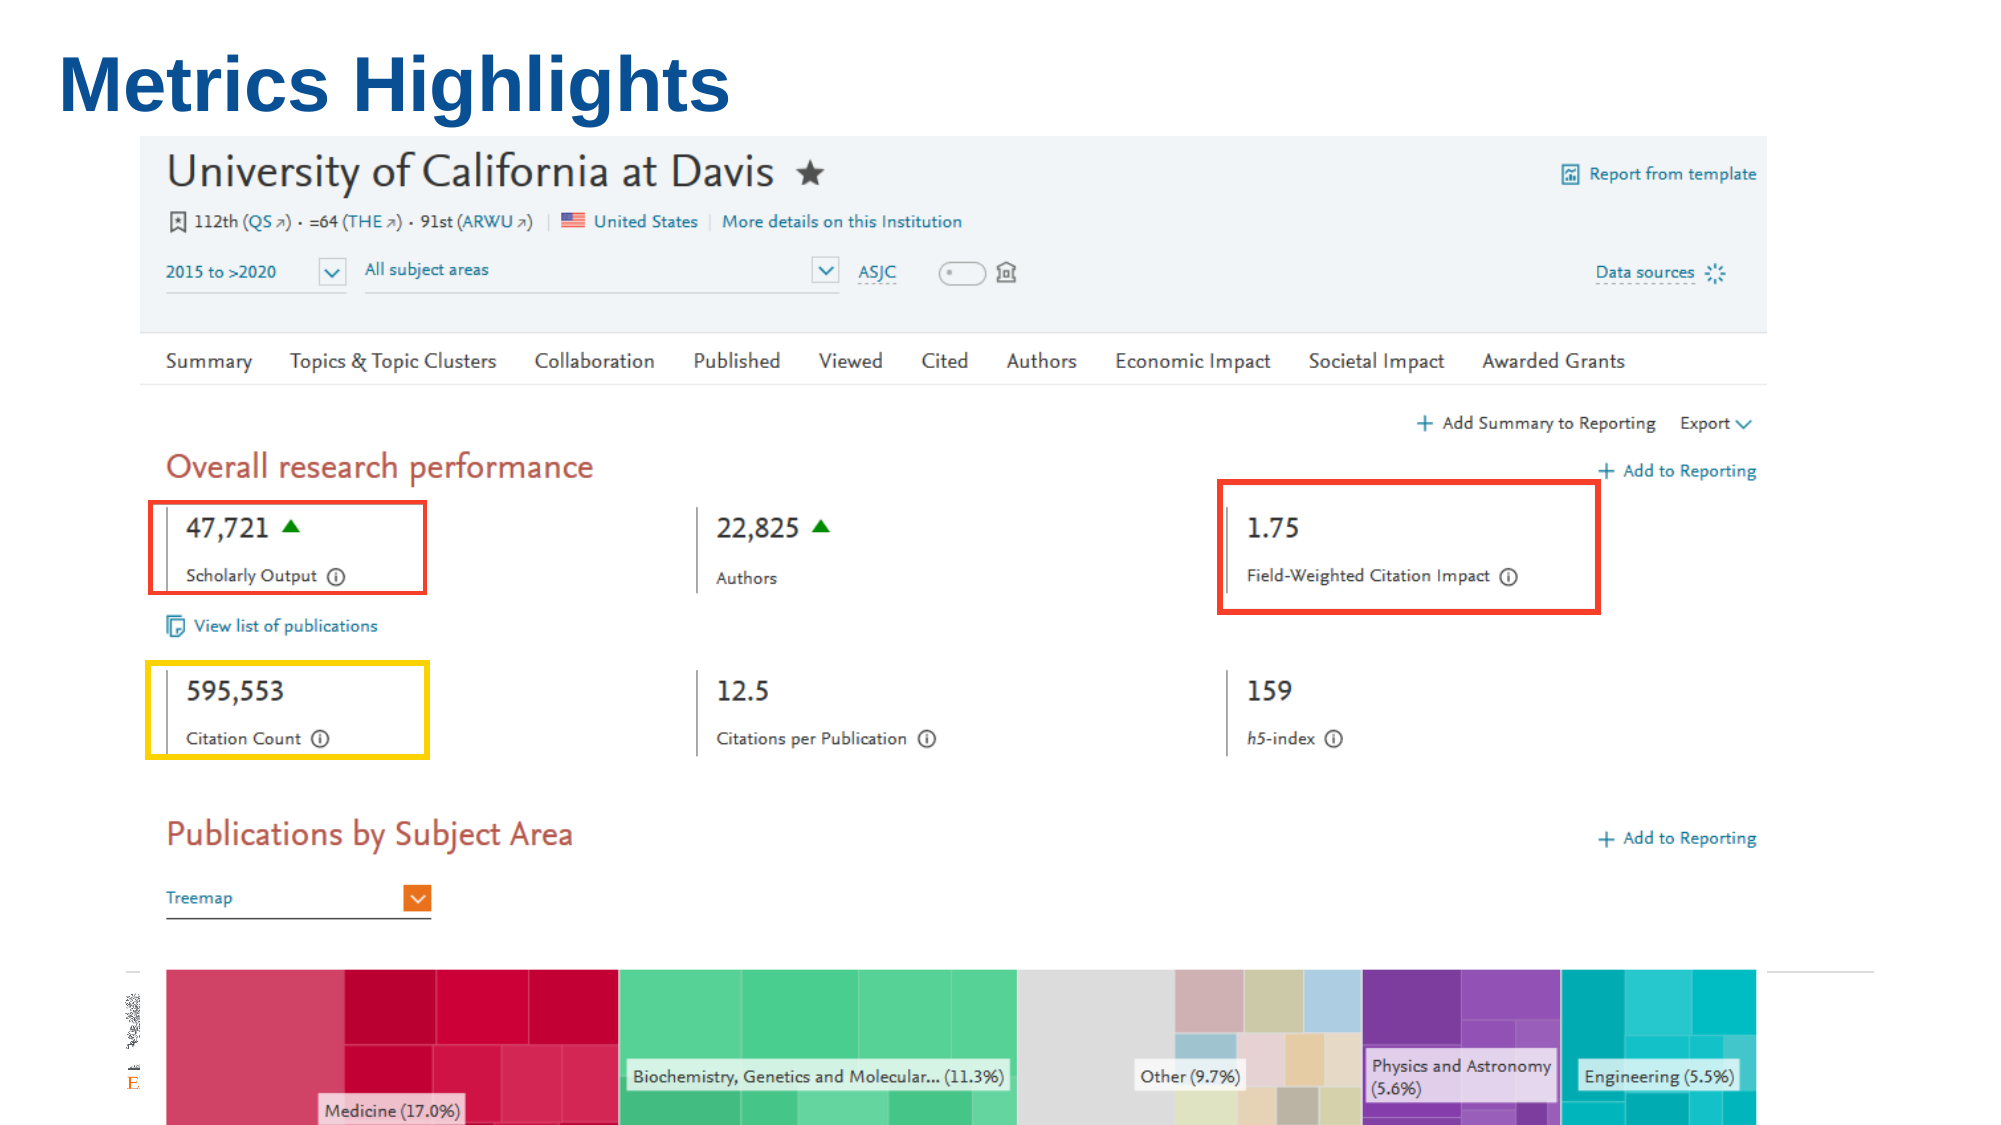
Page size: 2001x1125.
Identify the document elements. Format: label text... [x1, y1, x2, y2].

title Metrics Highlights [43, 45, 1853, 115]
picture [125, 136, 1767, 1125]
